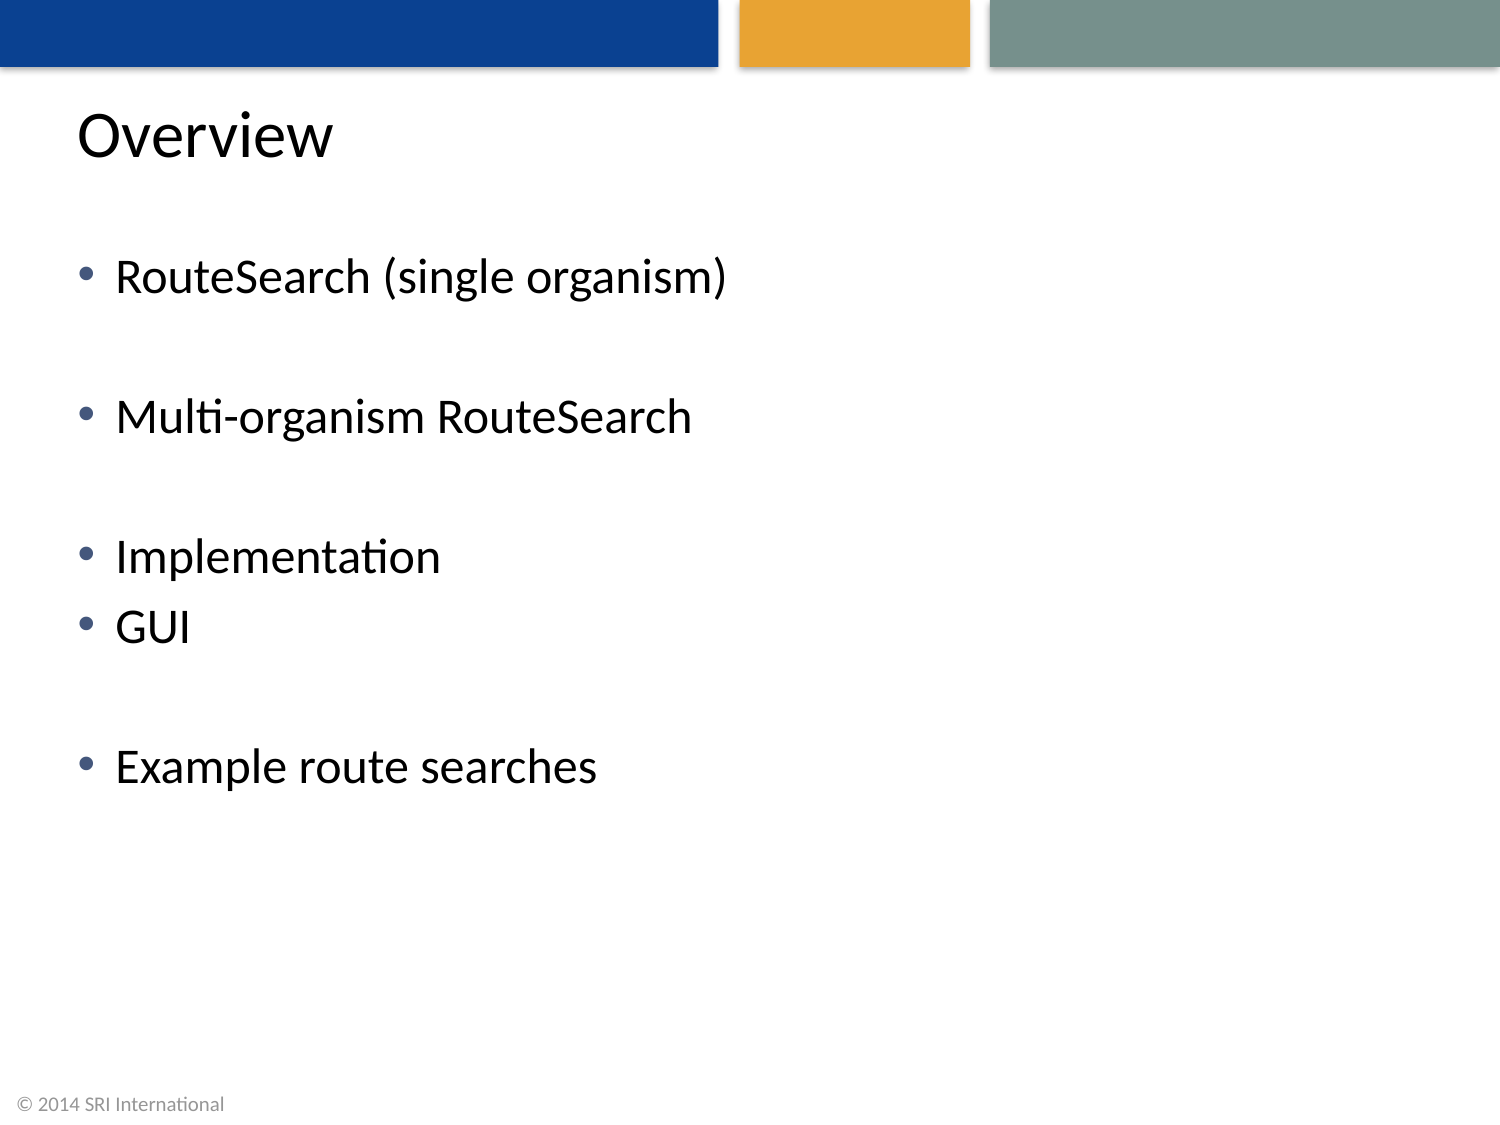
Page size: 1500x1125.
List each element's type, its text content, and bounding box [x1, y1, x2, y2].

list RouteSearch (single organism) Multi-organism RouteSearch Implementation GUI Example route searches [62, 235, 1413, 1006]
title Overview [62, 44, 1413, 233]
